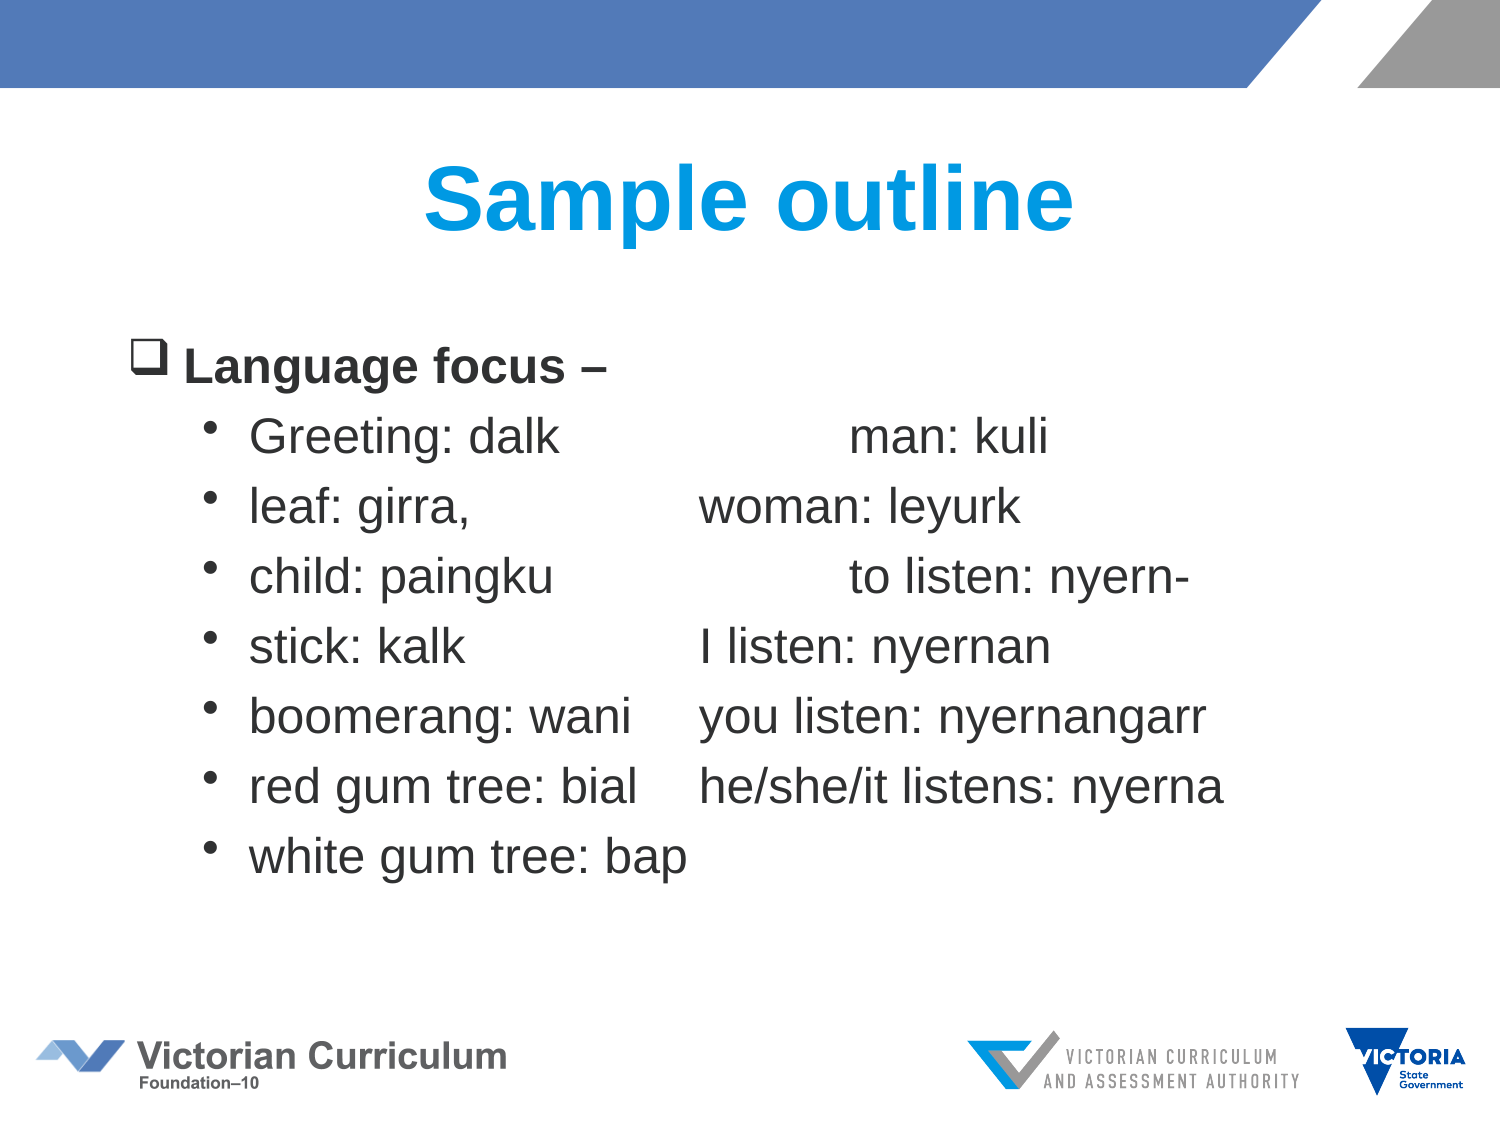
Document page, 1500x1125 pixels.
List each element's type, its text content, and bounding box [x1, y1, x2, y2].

list Language focus – Greeting: dalk man: kuli leaf: girra, woman: leyurk child: paingku to listen: nyern- stick: kalk I listen: nyernan boomerang: wani you listen: nyernangarr red gum tree: bial he/she/it listens: nyerna white gum tree: bap [112, 326, 1388, 977]
picture [0, 0, 1500, 1125]
title Sample outline [112, 99, 1388, 288]
